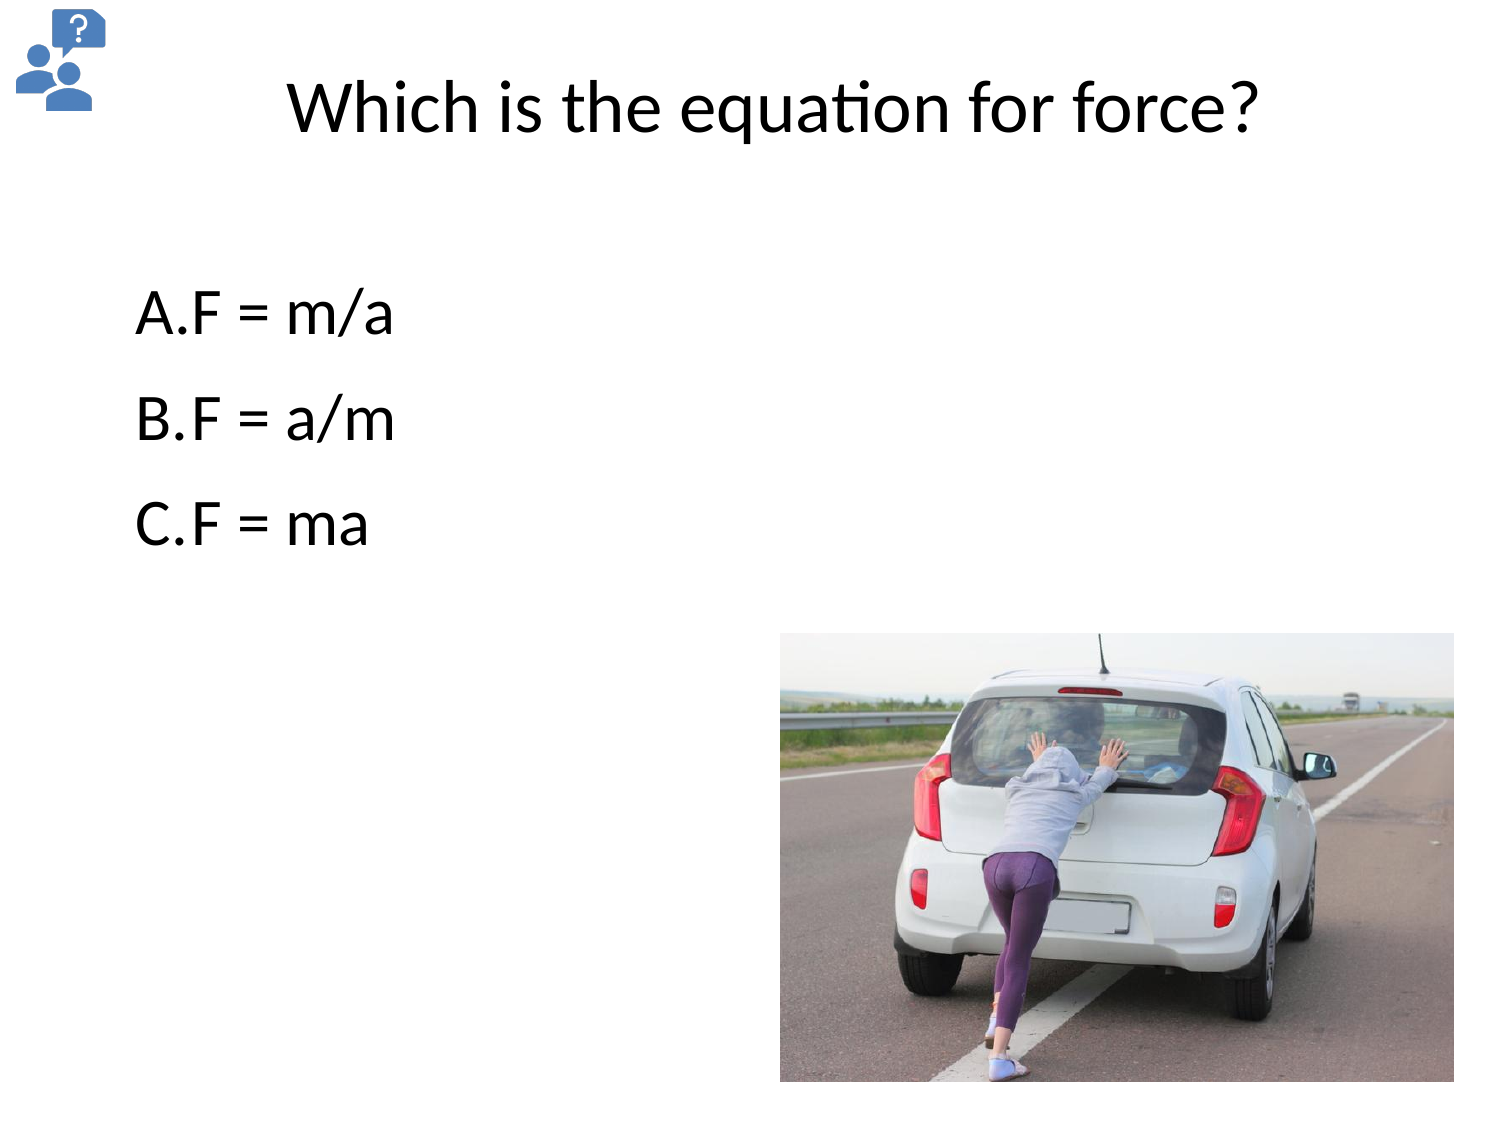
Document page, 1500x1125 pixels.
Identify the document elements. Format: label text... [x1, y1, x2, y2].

text_box Which is the equation for force? [99, 49, 1449, 155]
text_box [0, 0, 121, 121]
picture [709, 633, 1500, 1082]
text_box F = m/a F = a/m F = ma [120, 248, 1072, 961]
